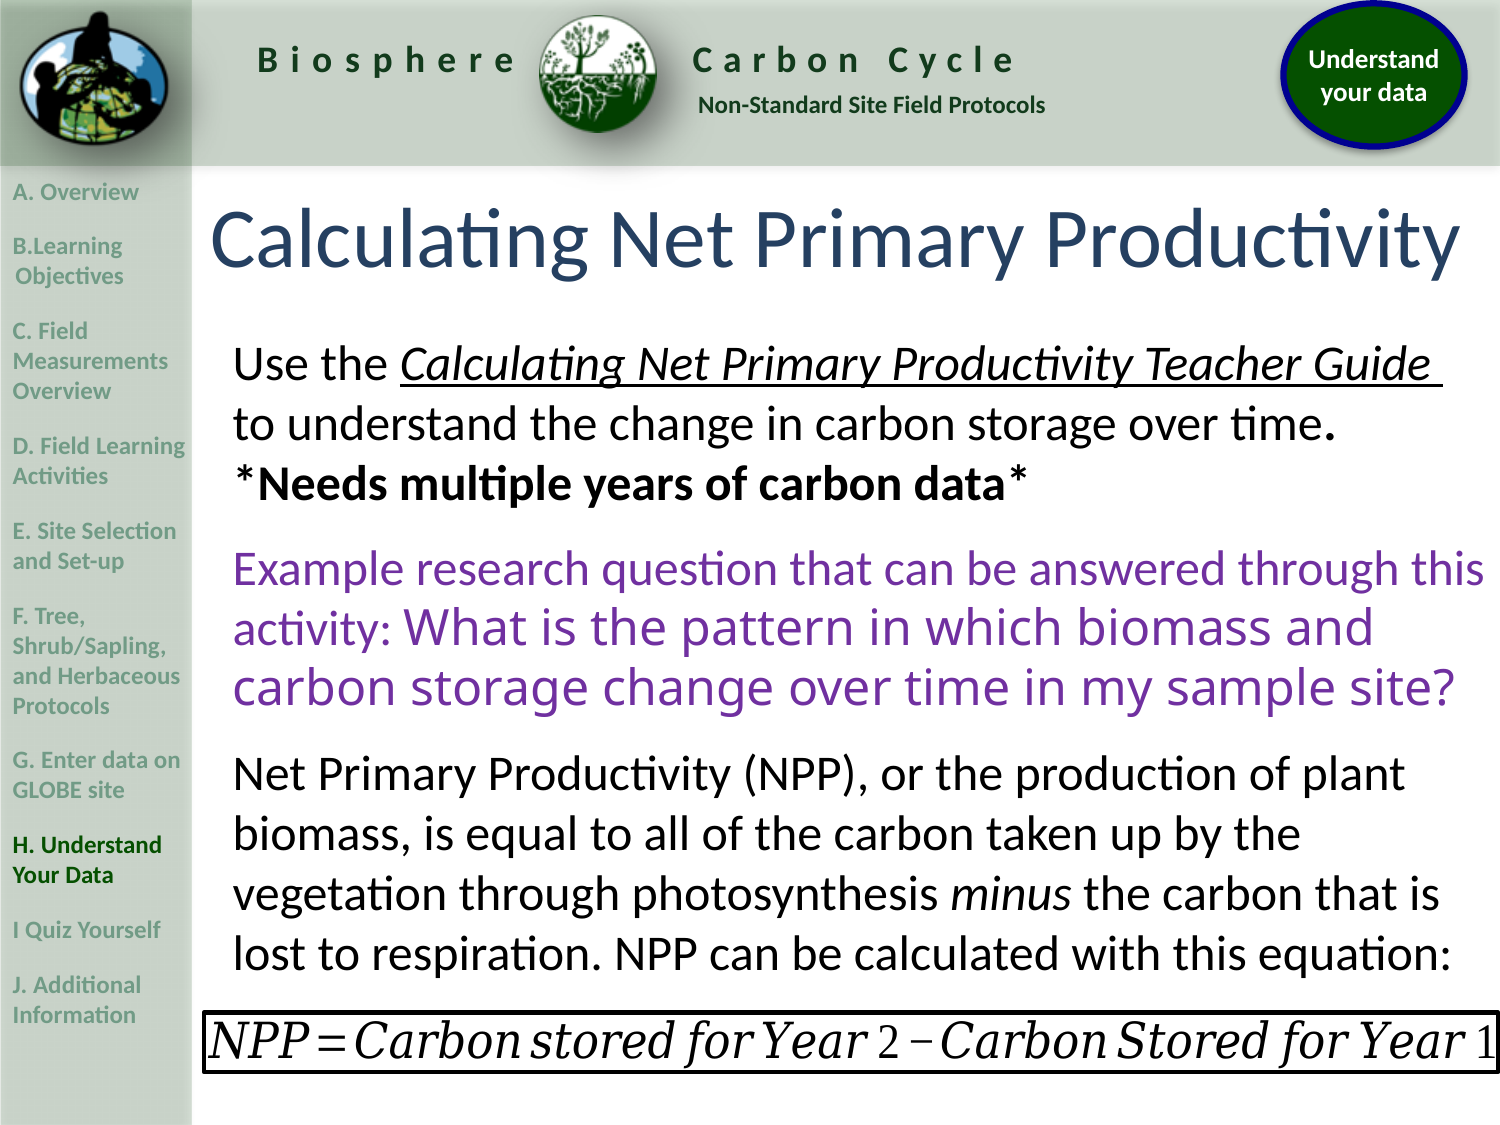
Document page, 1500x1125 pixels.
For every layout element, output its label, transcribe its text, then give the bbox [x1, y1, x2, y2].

text_box Use the Calculating Net Primary Productivity Teacher Guide to understand the change in carbon storage over time. *Needs multiple years of carbon data* Example research question that can be answered through this activity: What is the pattern in which biomass and carbon storage change over time in my sample site? Net Primary Productivity (NPP), or the production of plant biomass, is equal to all of the carbon taken up by the vegetation through photosynthesis minus the carbon that is lost to respiration. NPP can be calculated with this equation: [217, 323, 1500, 989]
picture [0, 0, 1500, 1124]
title Calculating Net Primary Productivity [189, 174, 1484, 291]
